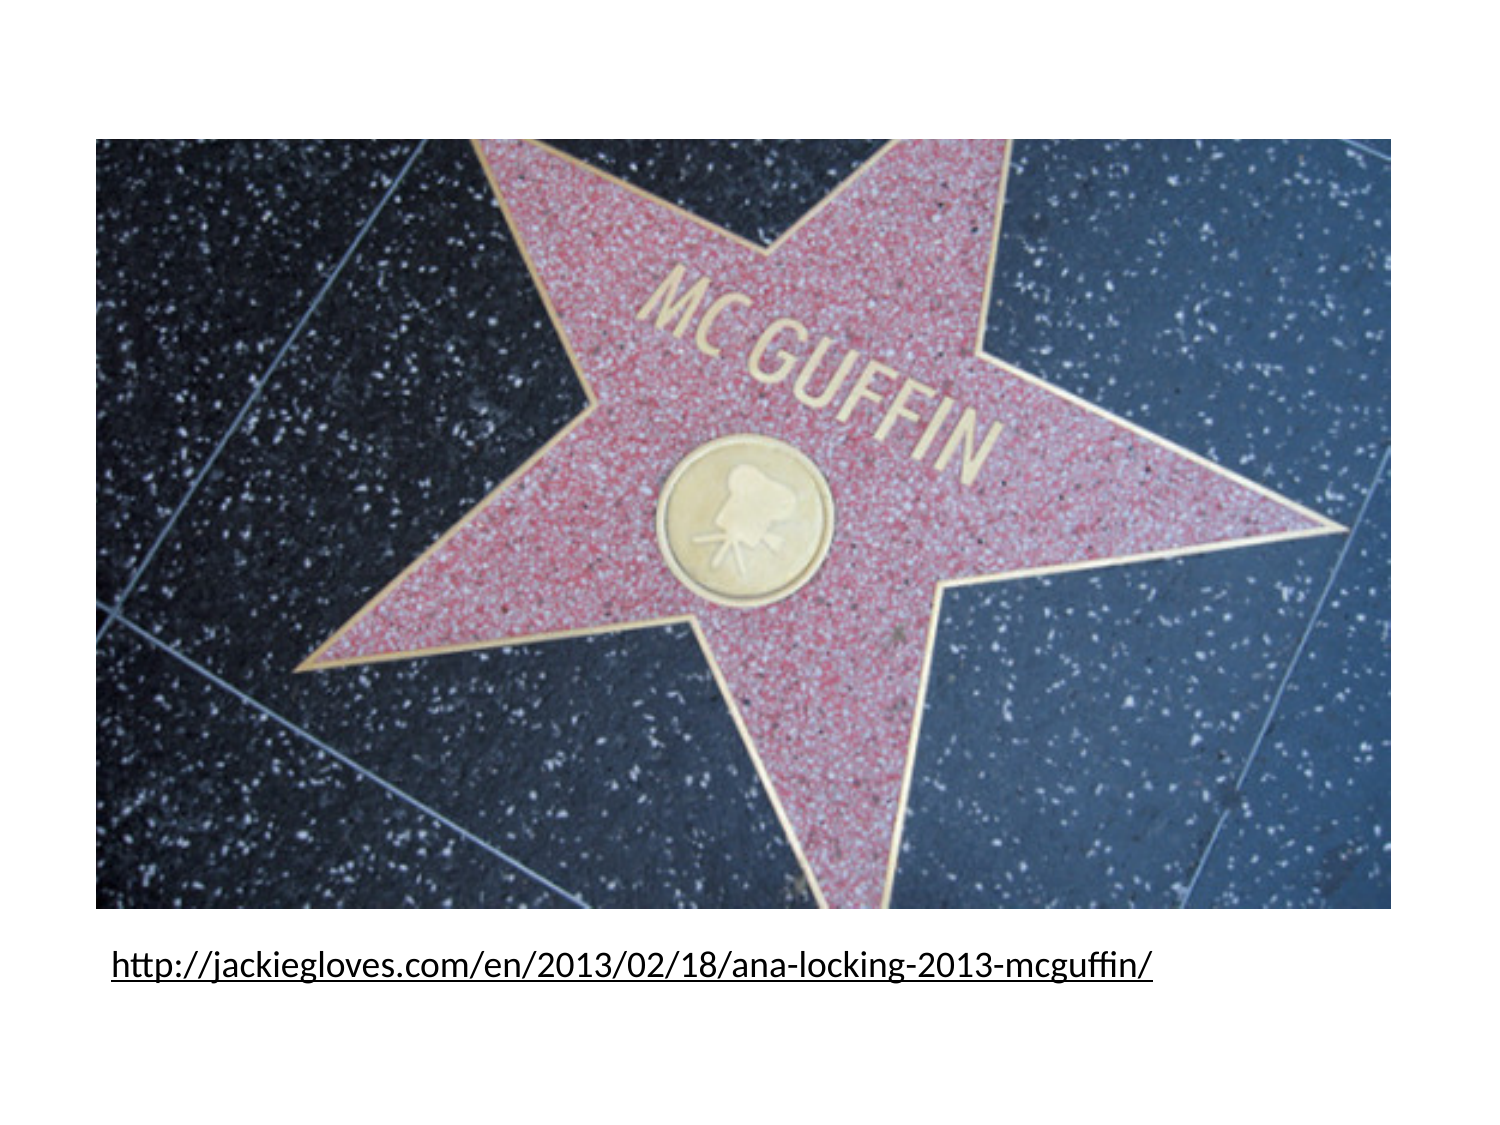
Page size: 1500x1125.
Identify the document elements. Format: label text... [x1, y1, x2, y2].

text_box http://jackiegloves.com/en/2013/02/18/ana-locking-2013-mcguffin/ [96, 932, 1381, 993]
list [96, 139, 1391, 909]
